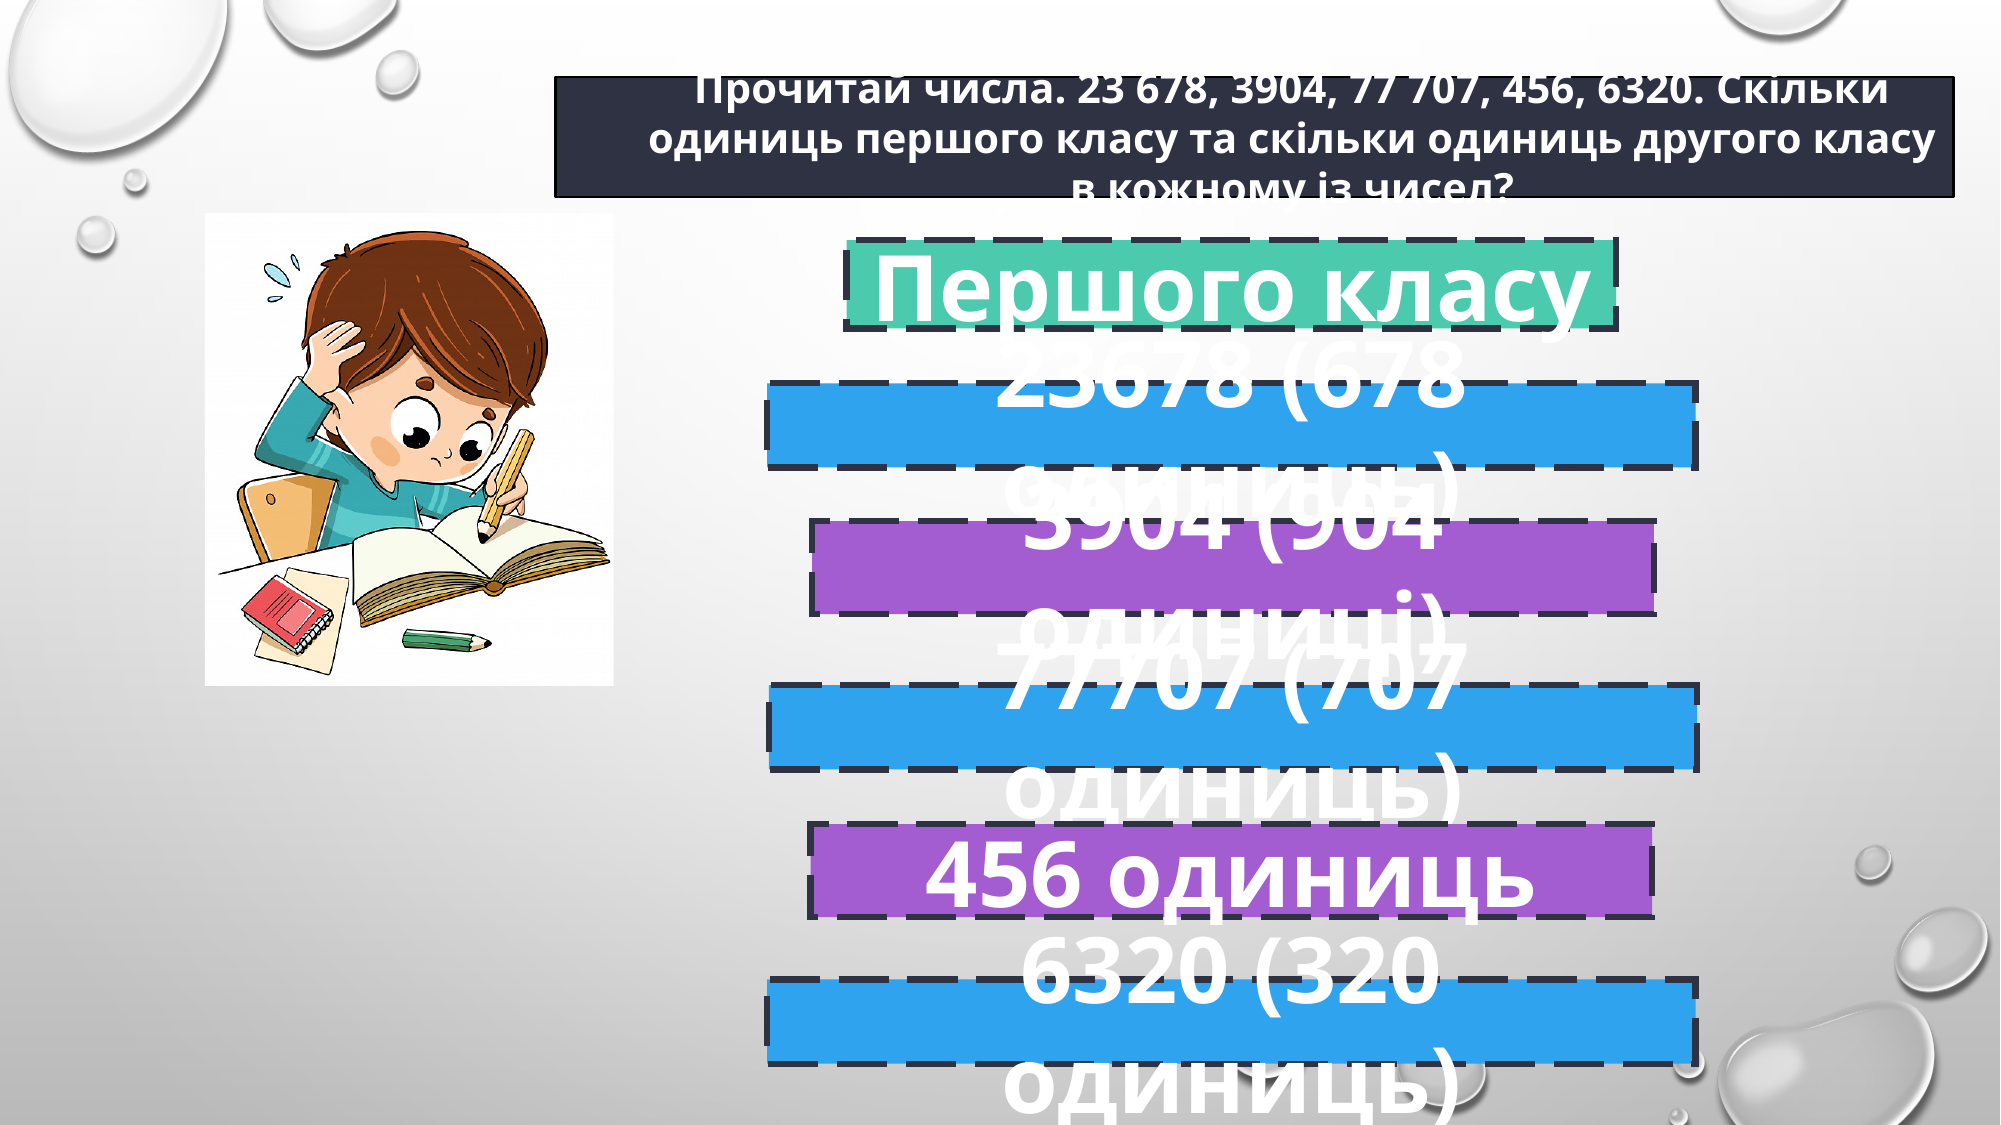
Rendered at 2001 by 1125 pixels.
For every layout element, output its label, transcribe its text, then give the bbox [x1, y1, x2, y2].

text_box 3904 (904 одиниці) [812, 521, 1654, 615]
picture [0, 0, 2000, 1125]
text_box 6320 (320 одиниць) [767, 979, 1696, 1064]
text_box 456 одиниць [810, 824, 1653, 918]
text_box 23678 (678 одиниць) [767, 383, 1696, 468]
text_box 77707 (707 одиниць) [768, 685, 1698, 770]
text_box Прочитай числа. 23 678, 3904, 77 707, 456, 6320. Скільки одиниць першого класу та скільки одиниць другого класу в кожному із чисел? [554, 76, 1955, 198]
text_box Першого класу [846, 240, 1617, 329]
